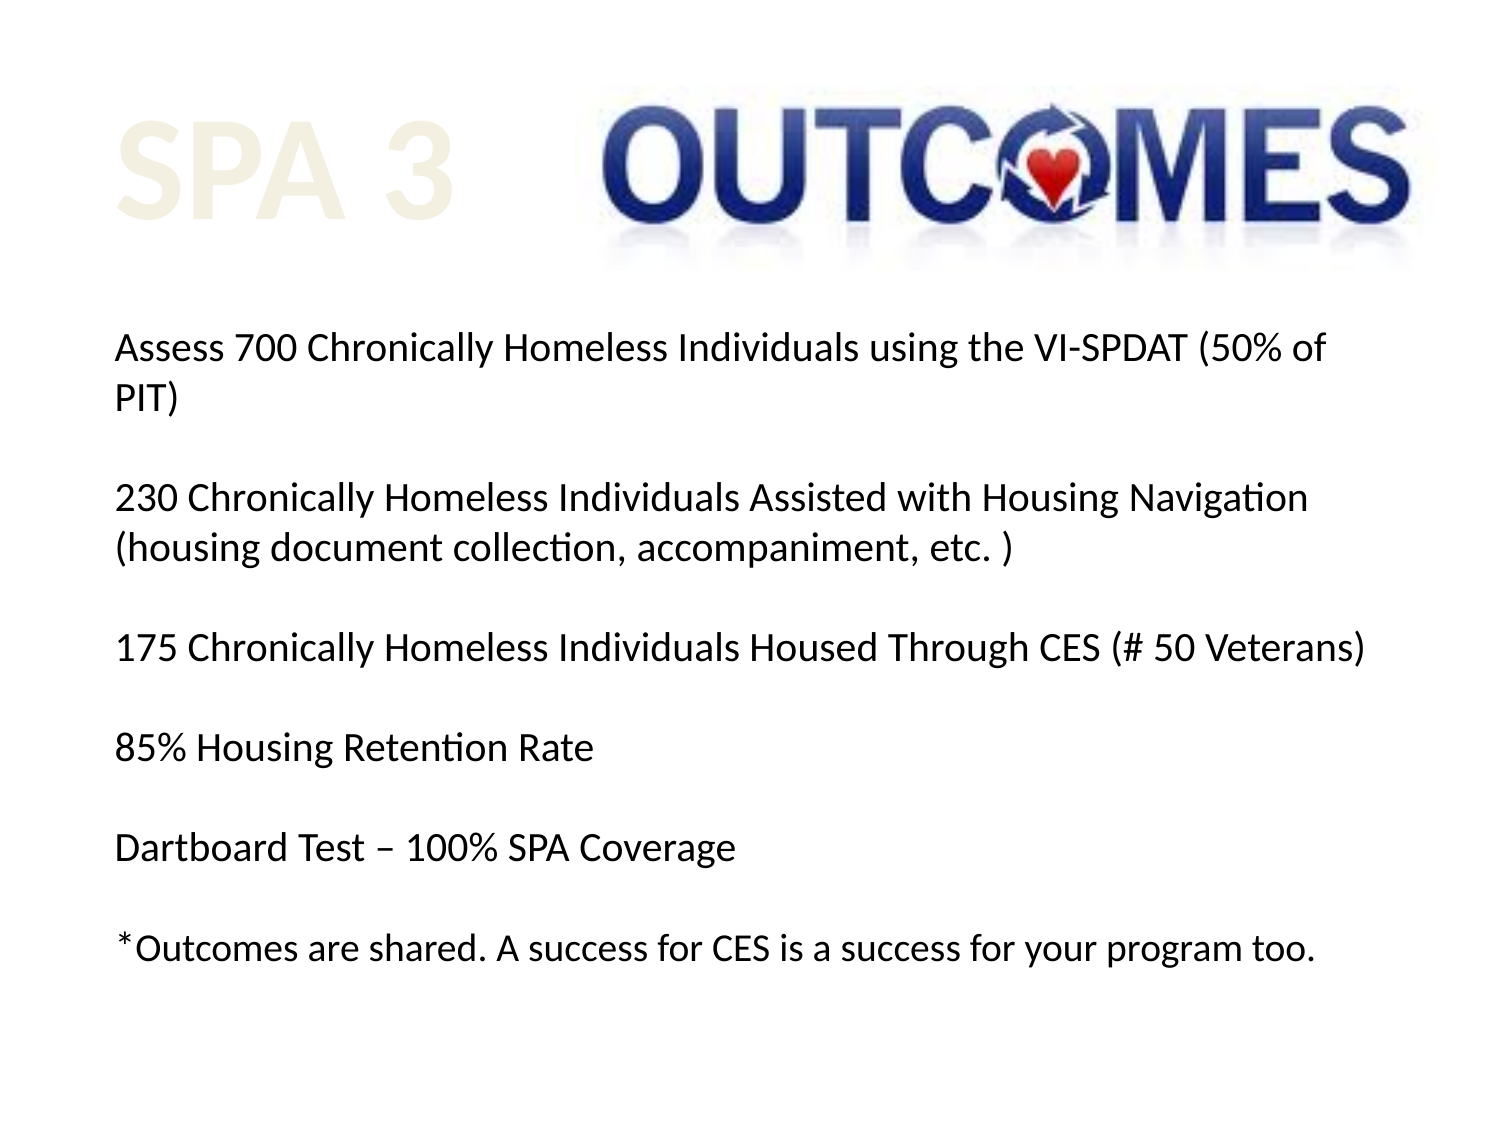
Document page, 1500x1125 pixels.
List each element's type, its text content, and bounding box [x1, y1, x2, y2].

text_box Assess 700 Chronically Homeless Individuals using the VI-SPDAT (50% of PIT) 230 Chronically Homeless Individuals Assisted with Housing Navigation (housing document collection, accompaniment, etc. ) 175 Chronically Homeless Individuals Housed Through CES (# 50 Veterans) 85% Housing Retention Rate Dartboard Test – 100% SPA Coverage *Outcomes are shared. A success for CES is a success for your program too. [99, 312, 1388, 1125]
text_box SPA 3 [99, 62, 569, 258]
picture [574, 0, 1438, 429]
